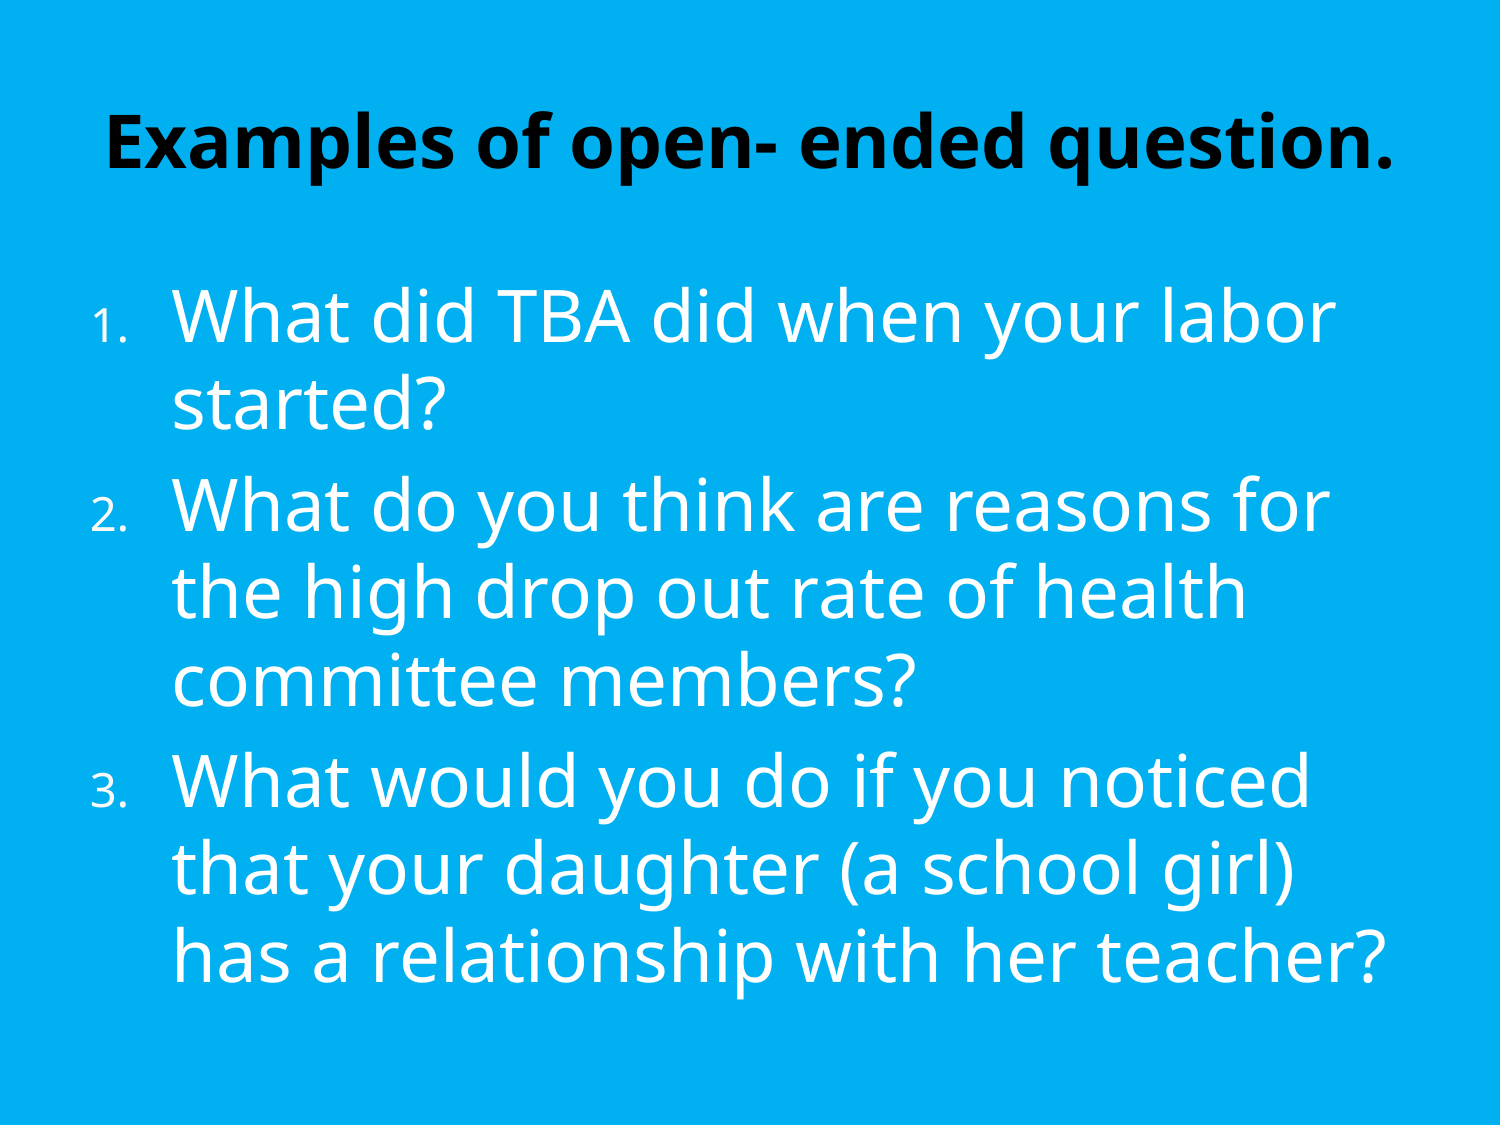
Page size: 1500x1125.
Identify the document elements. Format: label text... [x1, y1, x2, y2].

title Examples of open- ended question. [75, 45, 1425, 233]
list What did TBA did when your labor started? What do you think are reasons for the high drop out rate of health committee members? What would you do if you noticed that your daughter (a school girl) has a relationship with her teacher? [75, 262, 1425, 1035]
